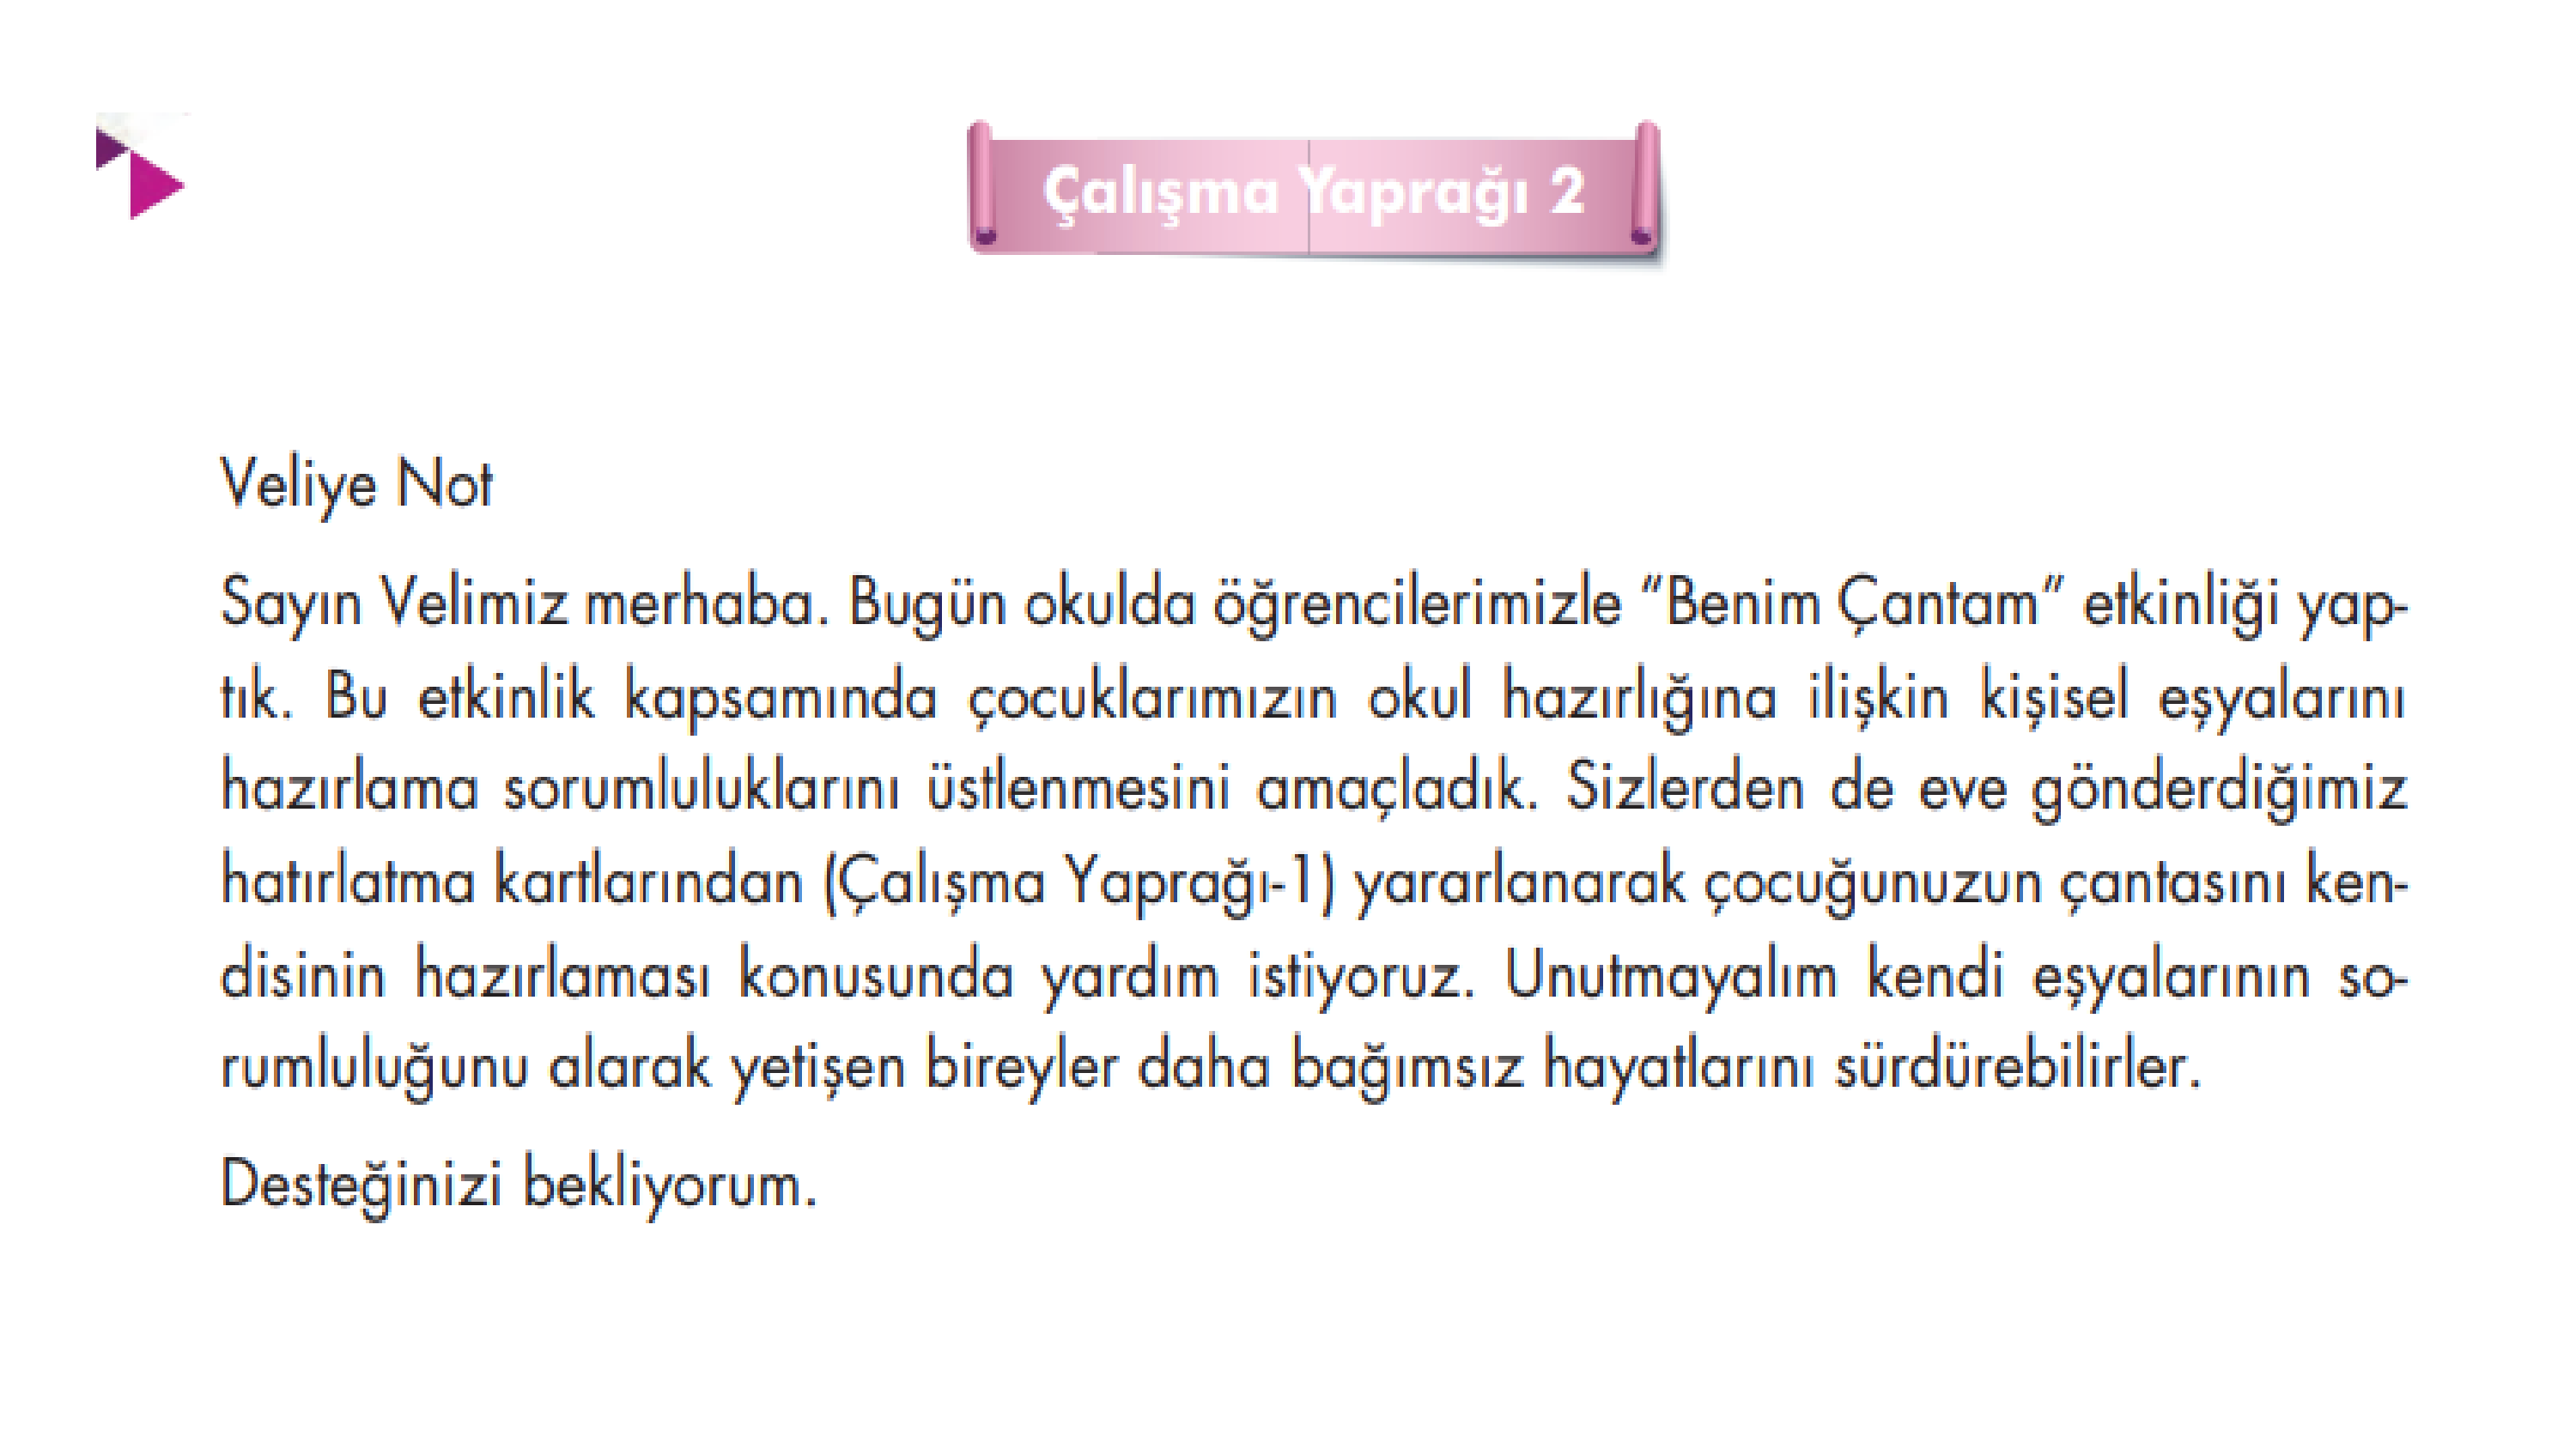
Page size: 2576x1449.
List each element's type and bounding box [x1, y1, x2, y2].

picture [96, 112, 2523, 1401]
